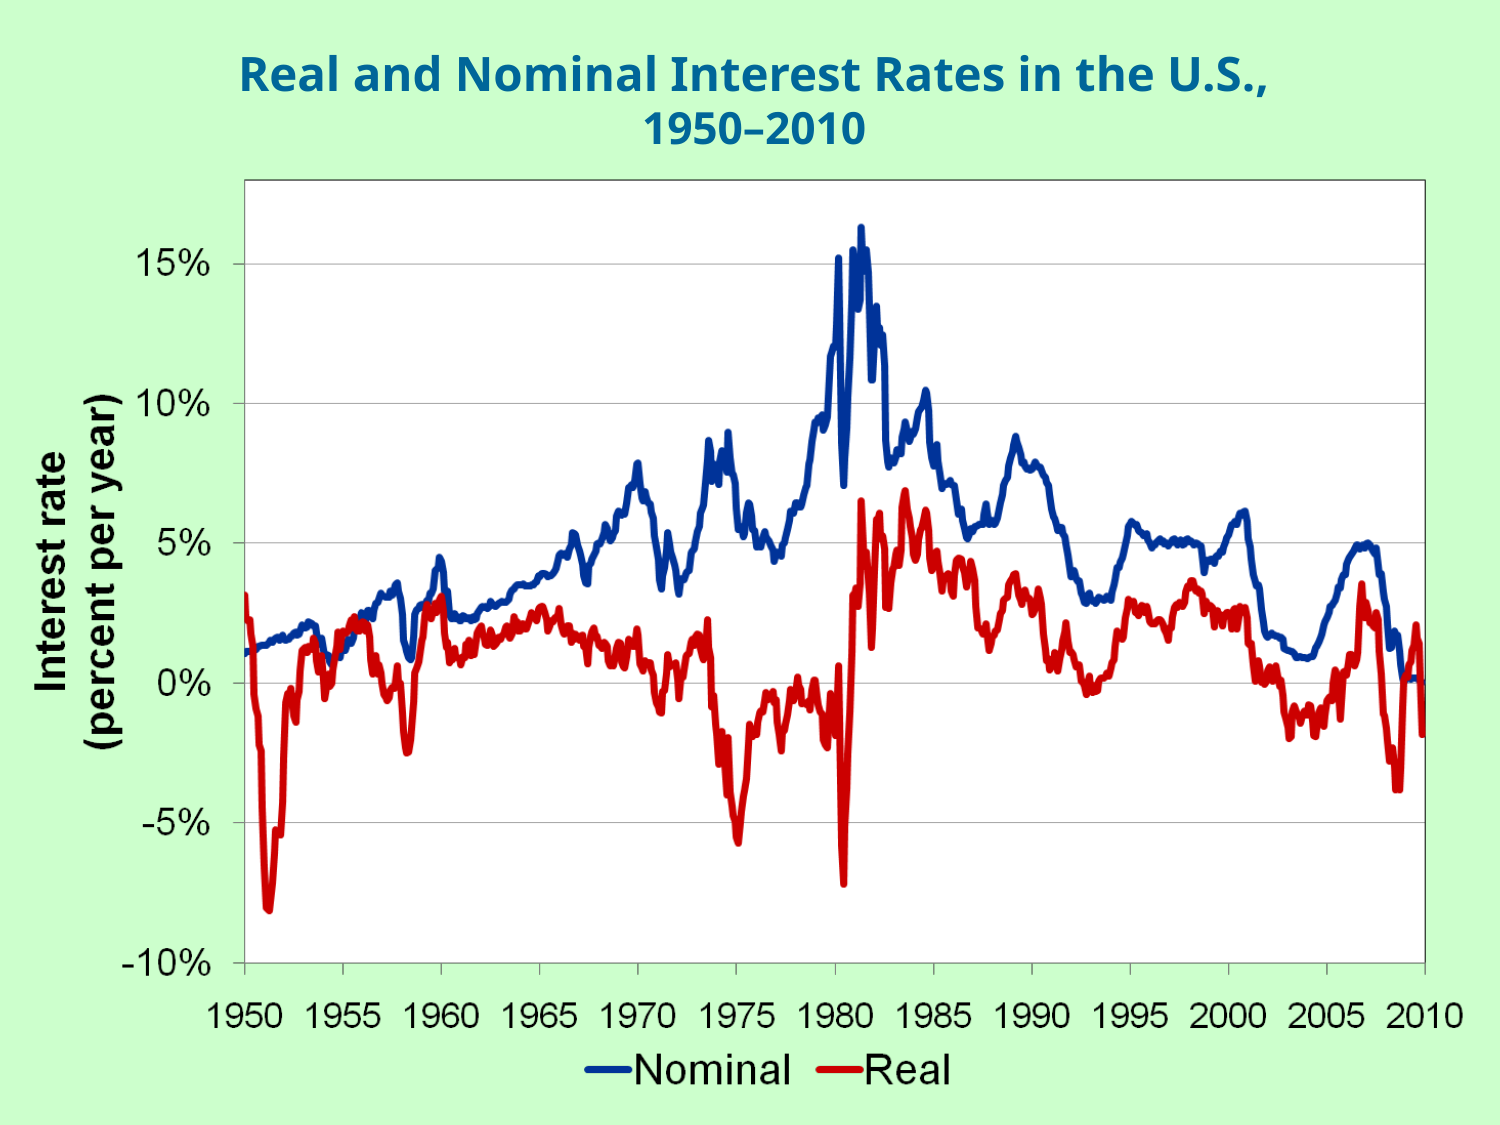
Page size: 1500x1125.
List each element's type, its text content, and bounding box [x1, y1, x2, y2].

picture [21, 156, 1480, 1110]
title Real and Nominal Interest Rates in the U.S., 1950–2010 [20, 35, 1488, 162]
